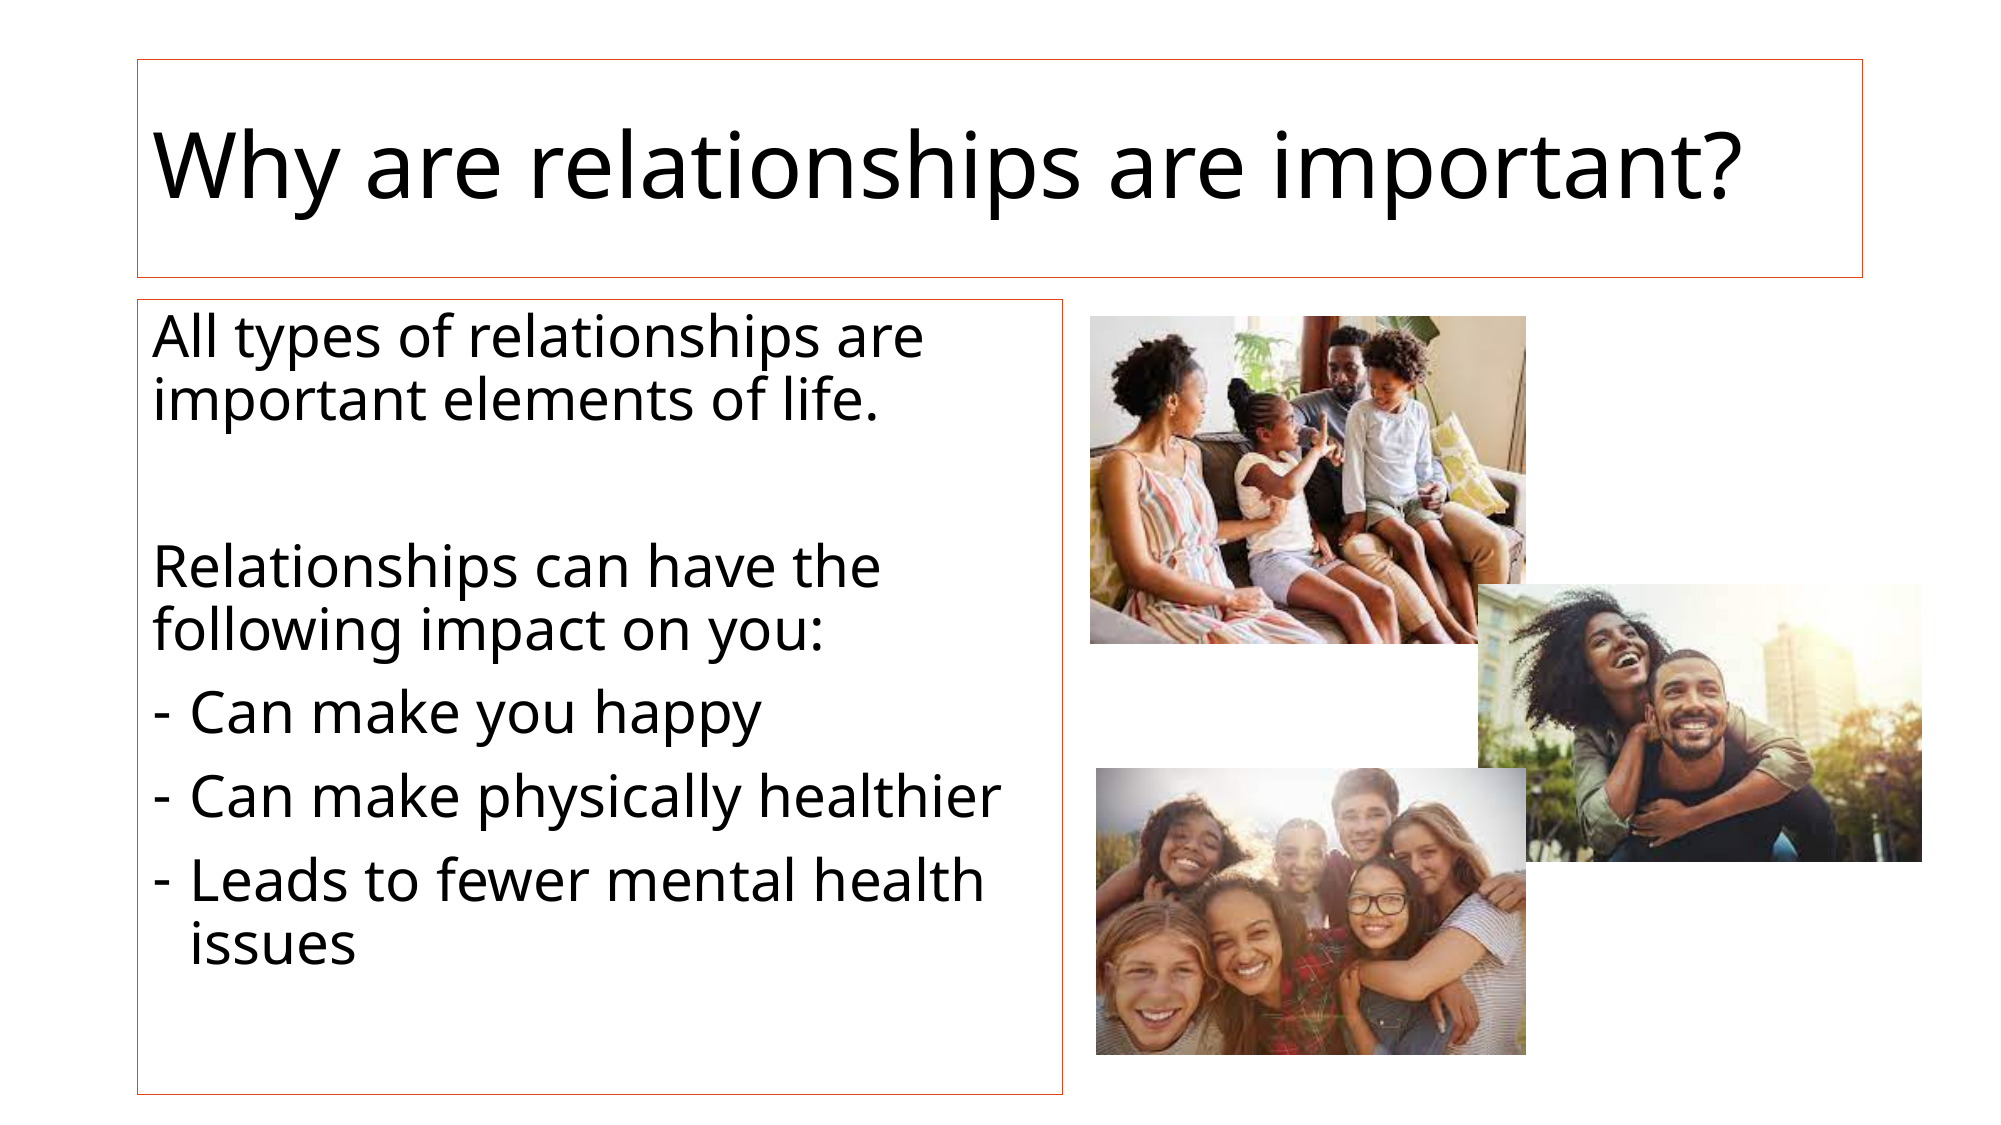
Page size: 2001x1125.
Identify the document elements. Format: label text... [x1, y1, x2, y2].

list All types of relationships are important elements of life. Relationships can have the following impact on you: Can make you happy Can make physically healthier Leads to fewer mental health issues [137, 299, 1063, 1095]
picture [1090, 316, 1922, 1055]
title Why are relationships are important? [137, 59, 1863, 278]
